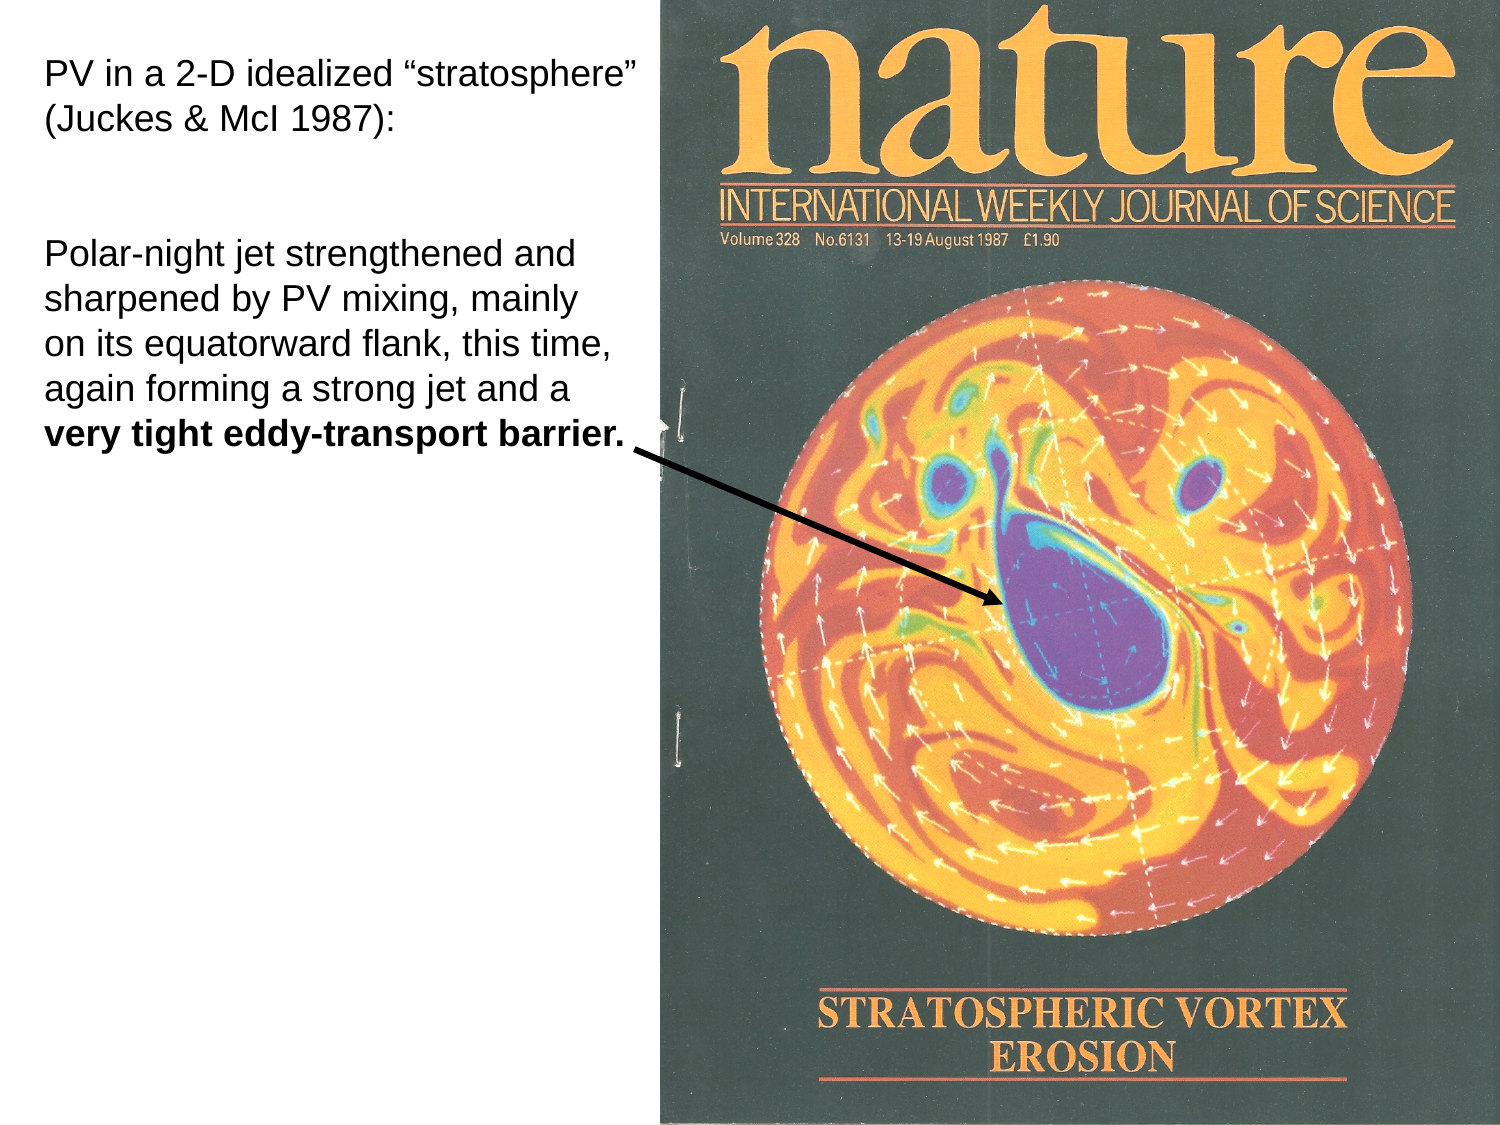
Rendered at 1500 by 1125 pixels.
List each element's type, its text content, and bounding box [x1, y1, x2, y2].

picture [660, 0, 1500, 1125]
text_box PV in a 2-D idealized “stratosphere” (Juckes & McI 1987): Polar-night jet strengthened and sharpened by PV mixing, mainly on its equatorward flank, this time, again forming a strong jet and a very tight eddy-transport barrier. [29, 41, 652, 462]
